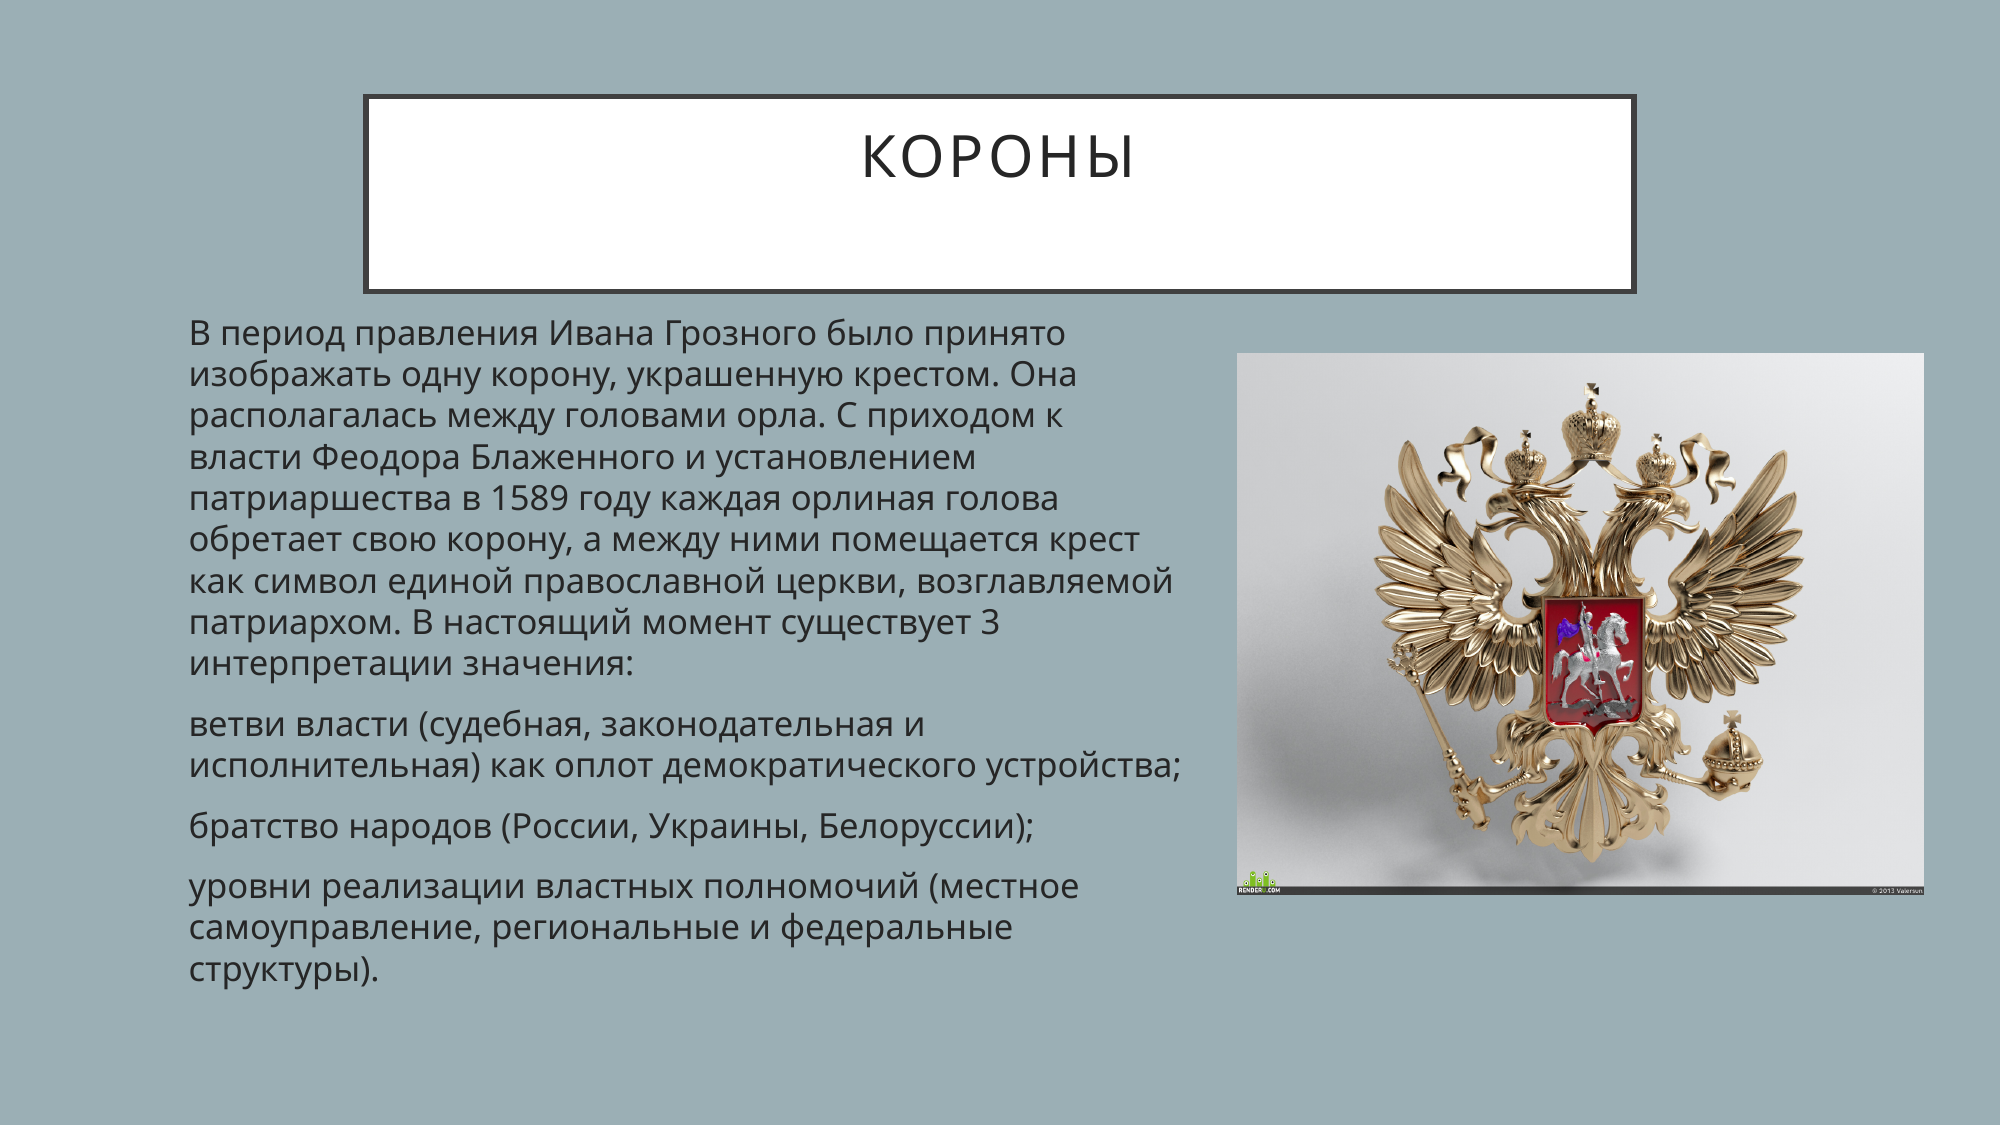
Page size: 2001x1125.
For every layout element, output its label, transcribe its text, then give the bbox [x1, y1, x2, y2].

list В период правления Ивана Грозного было принято изображать одну корону, украшенную крестом. Она располагалась между головами орла. С приходом к власти Феодора Блаженного и установлением патриаршества в 1589 году каждая орлиная голова обретает свою корону, а между ними помещается крест как символ единой православной церкви, возглавляемой патриархом. В настоящий момент существует 3 интерпретации значения: ветви власти (судебная, законодательная и исполнительная) как оплот демократического устройства; братство народов (России, Украины, Белоруссии); уровни реализации властных полномочий (местное самоуправление, региональные и федеральные структуры). [138, 303, 1202, 1023]
picture [1237, 353, 1924, 895]
title Короны [363, 94, 1637, 294]
